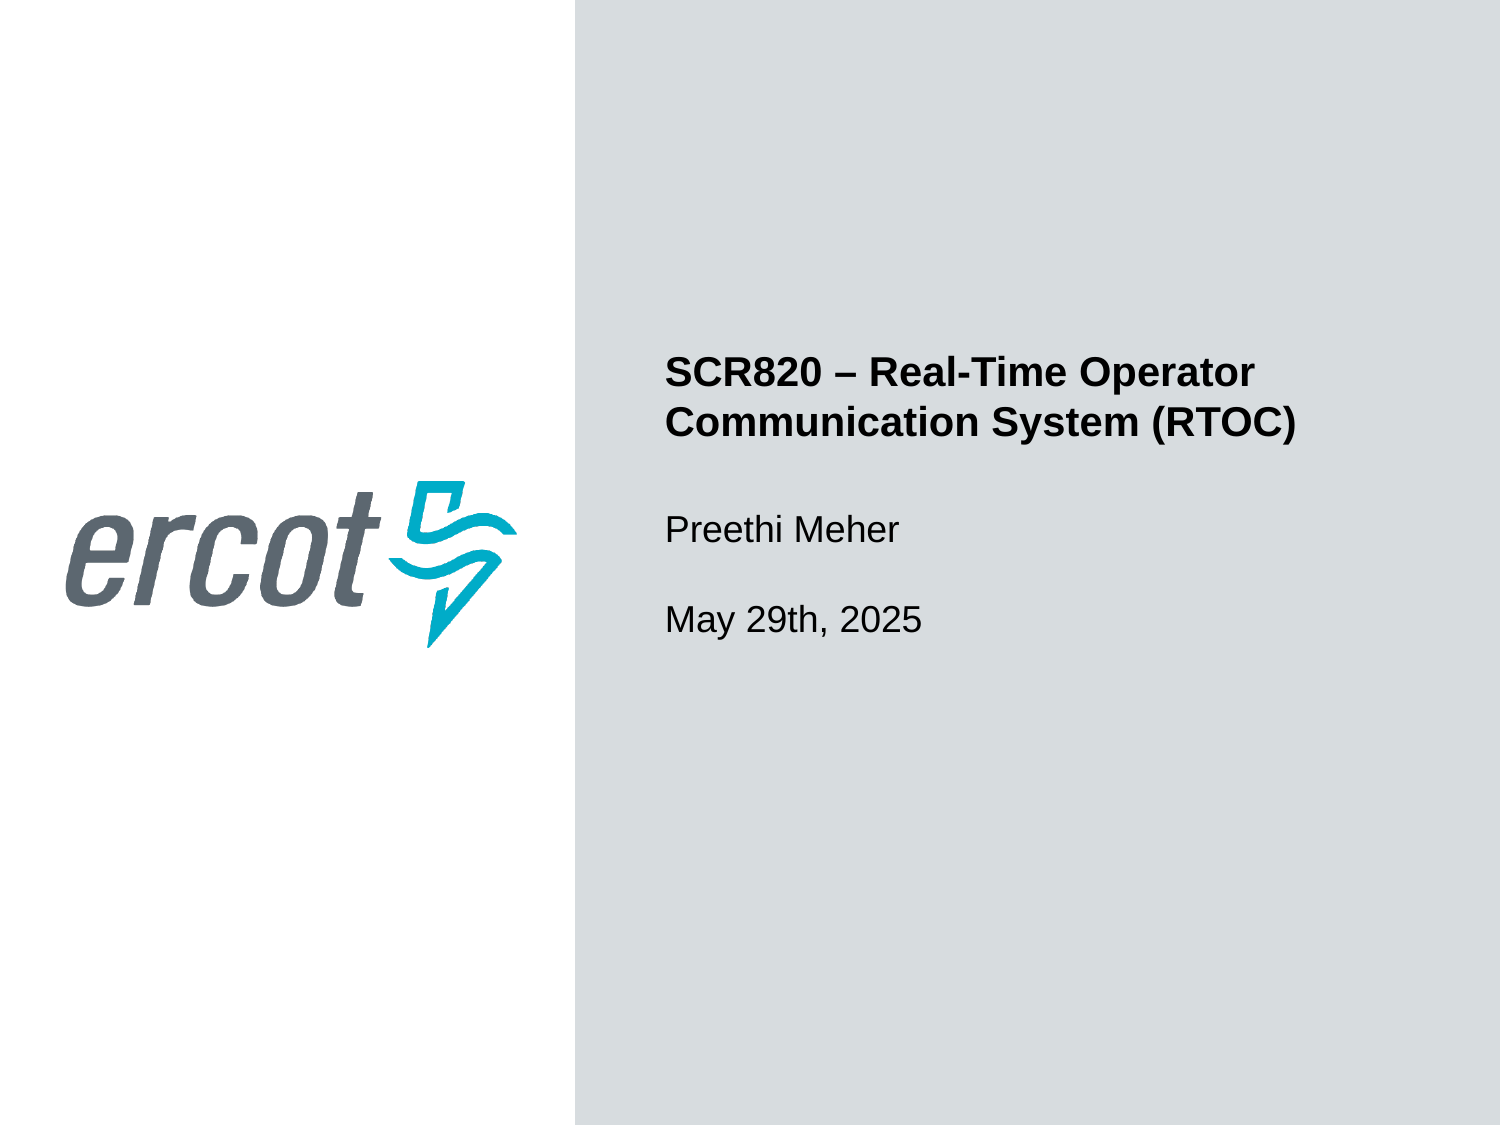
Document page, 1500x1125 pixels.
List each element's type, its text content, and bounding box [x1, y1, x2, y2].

picture [56, 471, 525, 654]
text_box SCR820 – Real-Time Operator Communication System (RTOC) Preethi Meher May 29th, 2025 [650, 337, 1500, 738]
